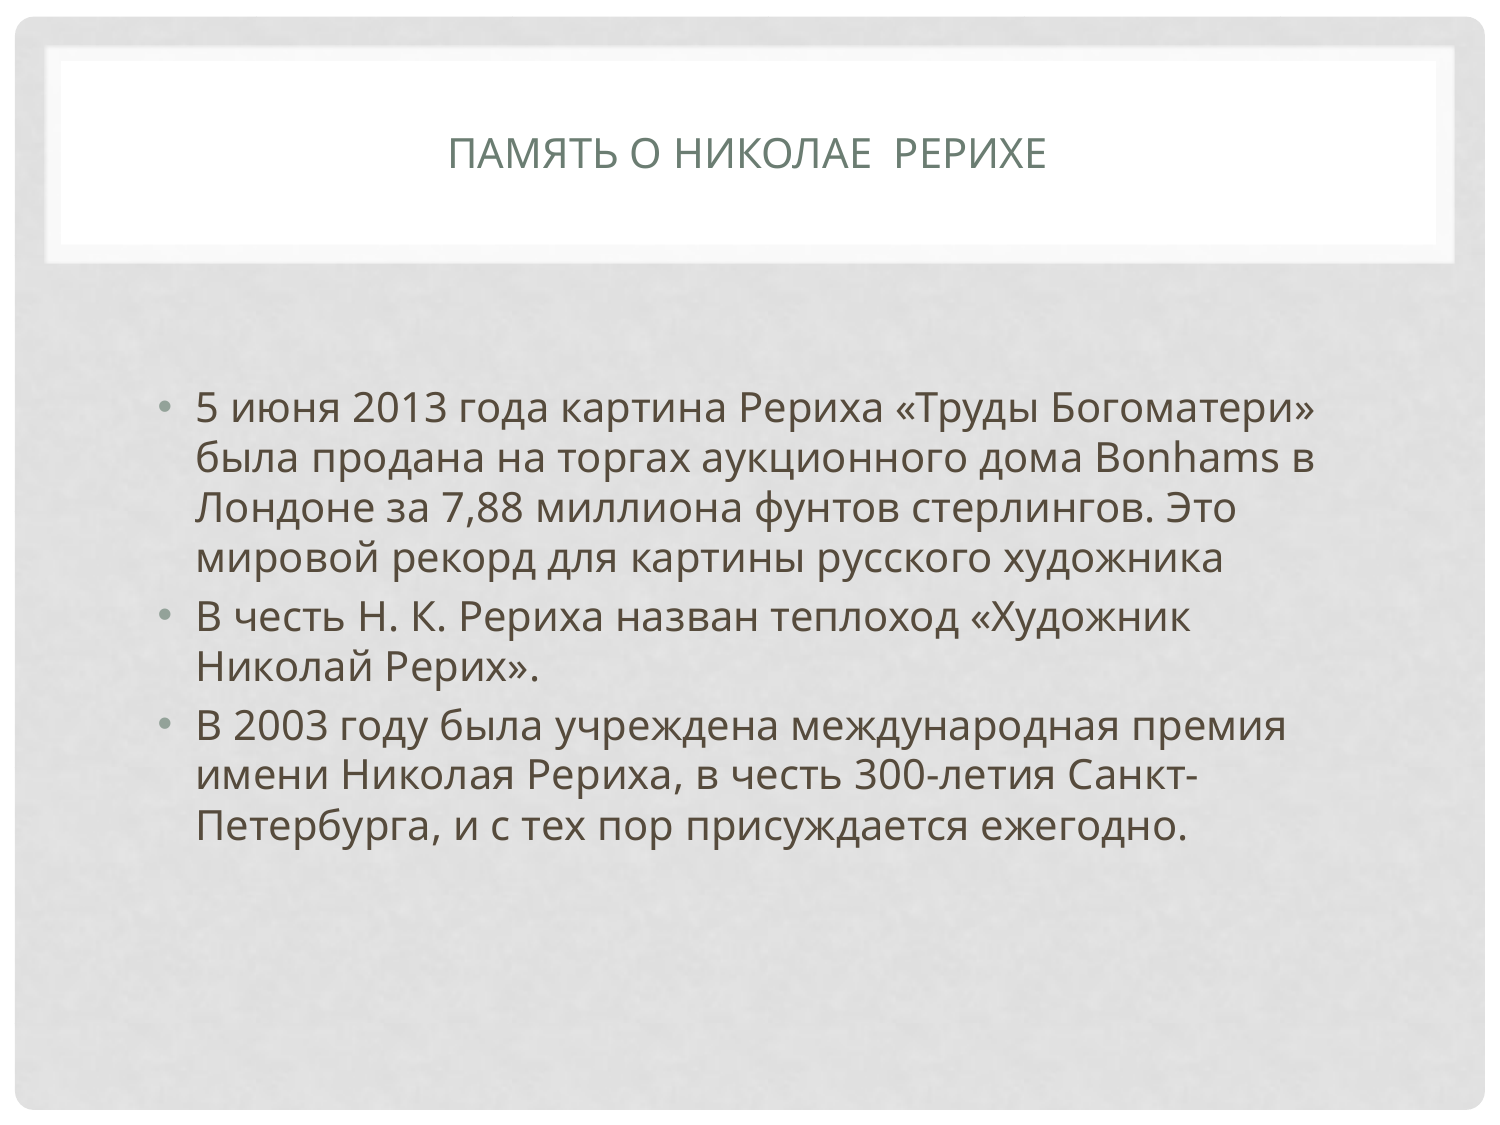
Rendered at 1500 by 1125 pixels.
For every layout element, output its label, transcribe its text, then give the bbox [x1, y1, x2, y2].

title Память о НиКОЛАЕ Рерихе [69, 66, 1425, 238]
list 5 июня 2013 года картина Рериха «Труды Богоматери» была продана на торгах аукционного дома Bonhams в Лондоне за 7,88 миллиона фунтов стерлингов. Это мировой рекорд для картины русского художника В честь Н. К. Рериха назван теплоход «Художник Николай Рерих». В 2003 году была учреждена международная премия имени Николая Рериха, в честь 300-летия Санкт-Петербурга, и с тех пор присуждается ежегодно. [123, 373, 1395, 1010]
